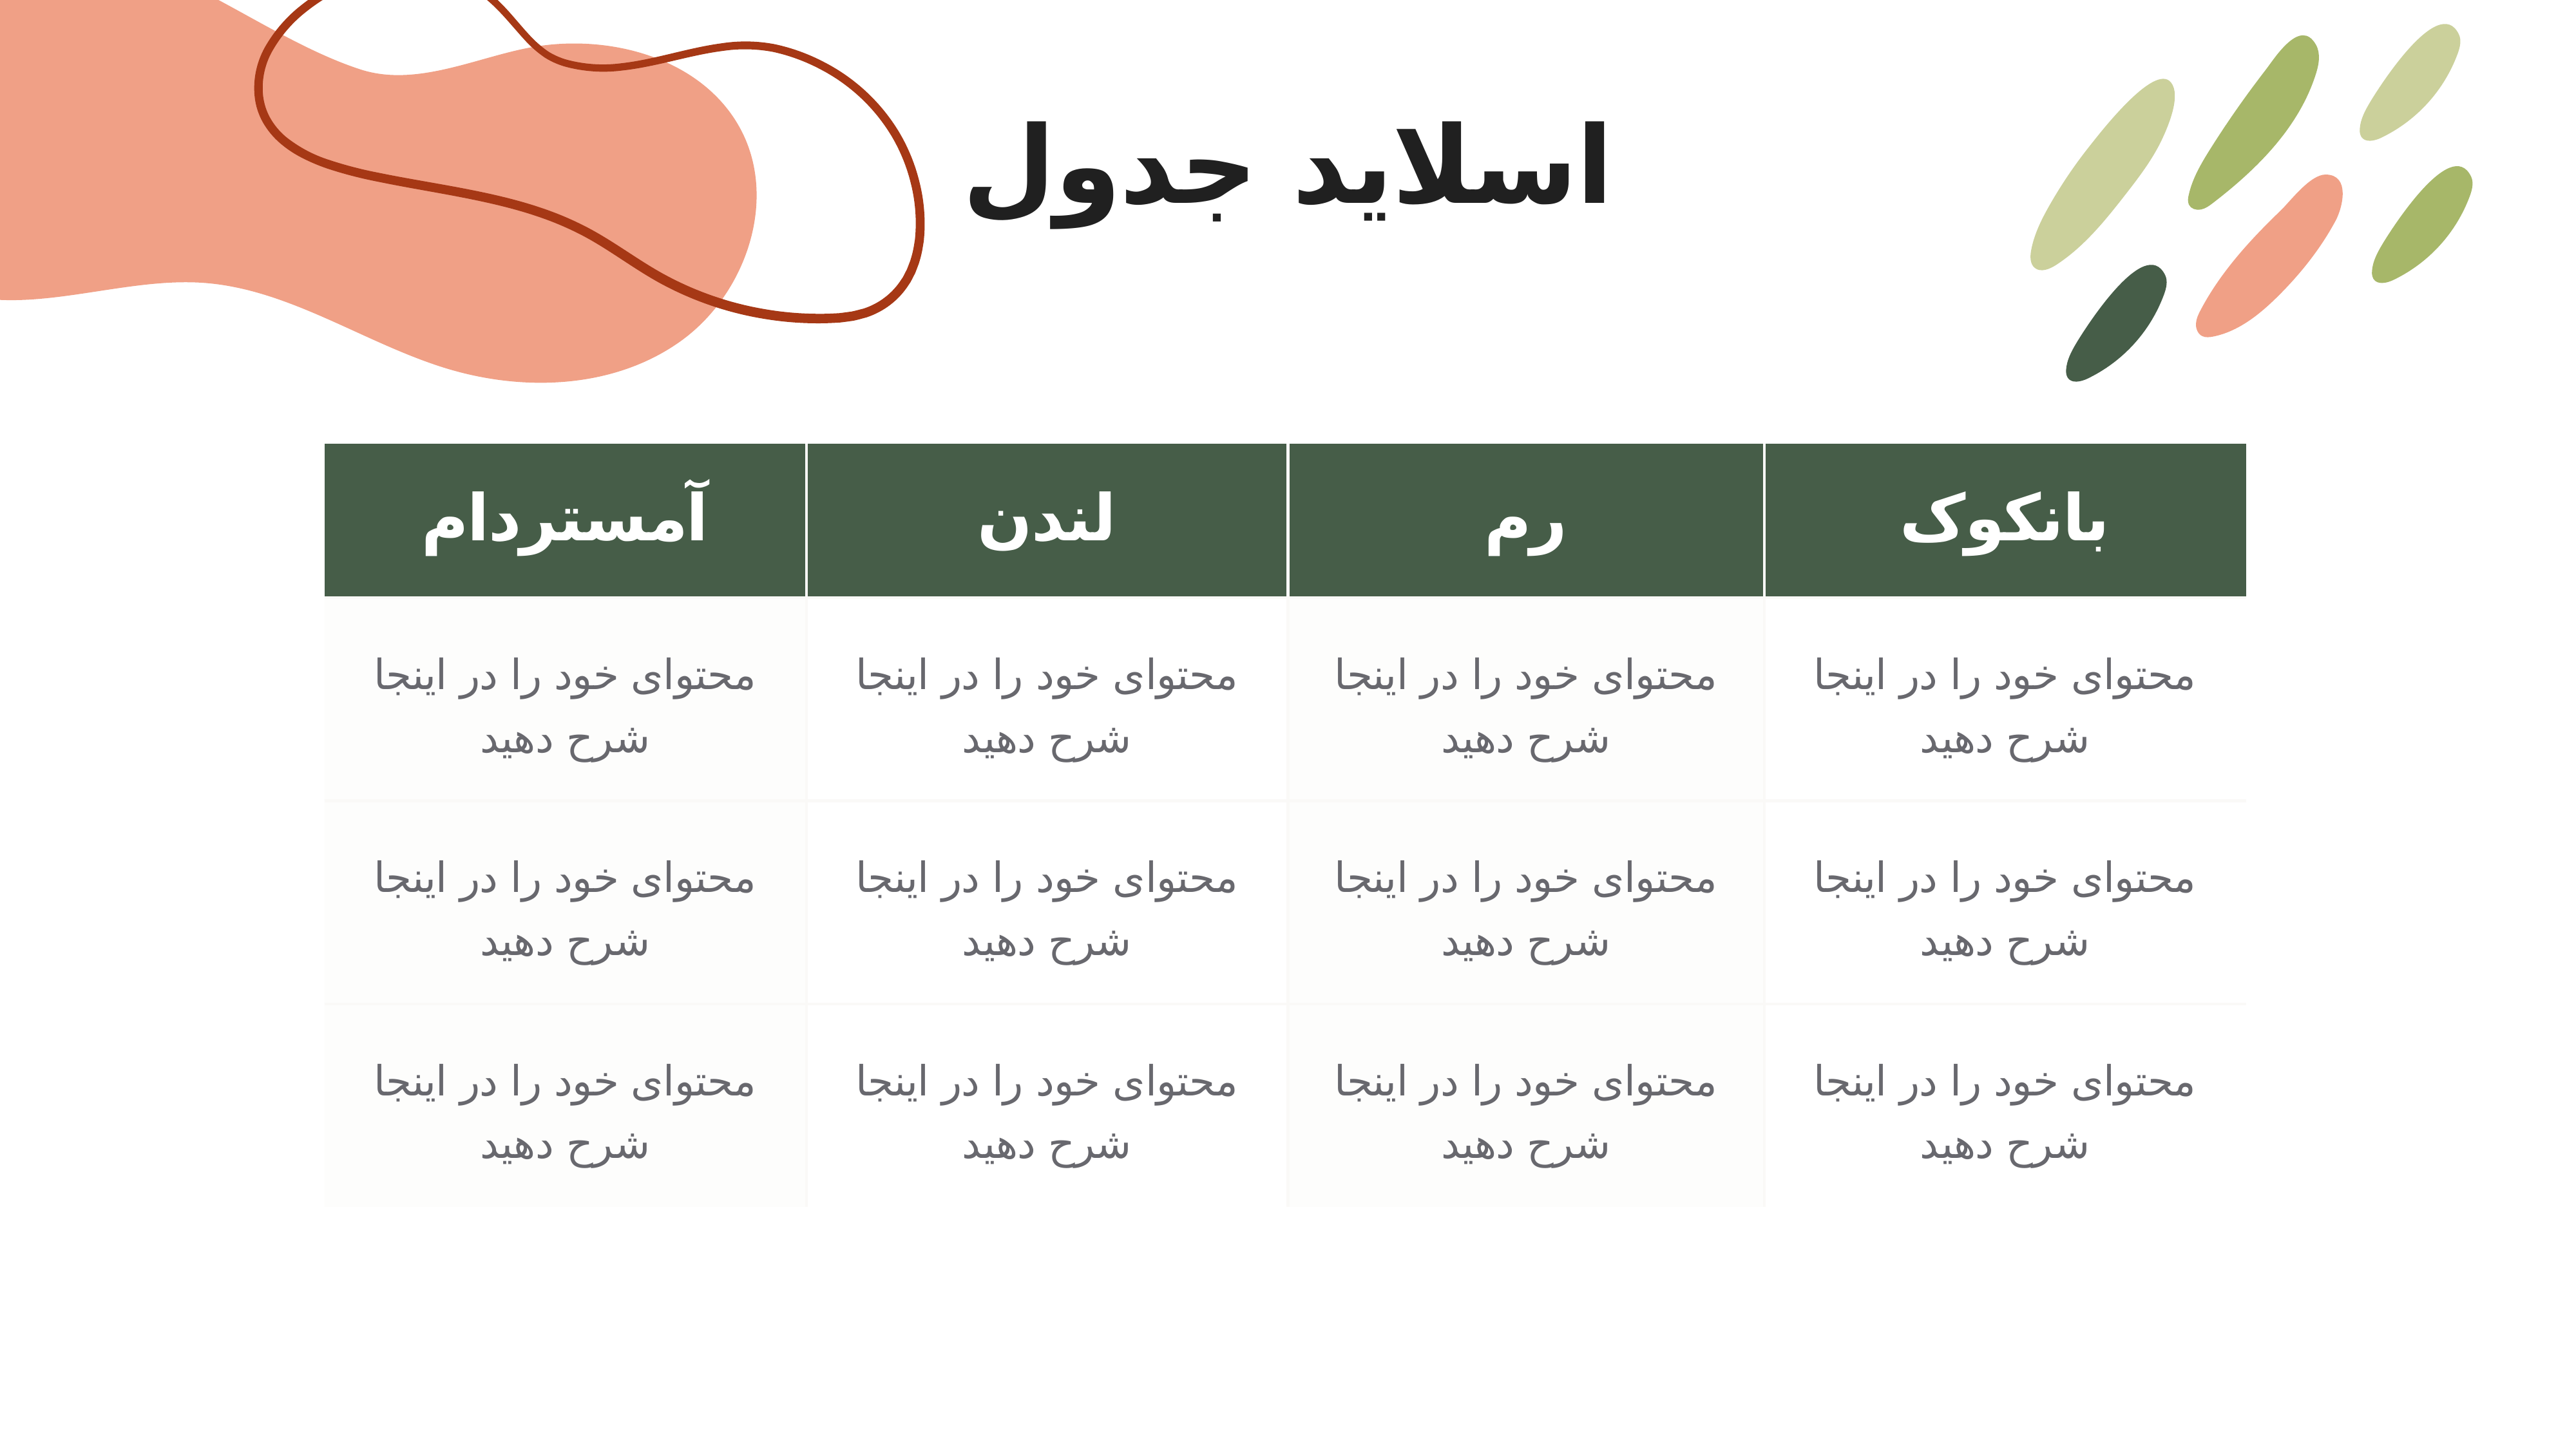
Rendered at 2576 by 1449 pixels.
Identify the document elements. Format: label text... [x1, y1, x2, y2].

text_box اسلاید جدول [930, 100, 2030, 236]
table_cell محتوای خود را در اینجا شرح دهید [325, 802, 805, 1003]
table_cell محتوای خود را در اینجا شرح دهید [1290, 1005, 1763, 1207]
table_cell محتوای خود را در اینجا شرح دهید [1290, 599, 1763, 799]
table_cell محتوای خود را در اینجا شرح دهید [1766, 802, 2246, 1003]
table_header رم [1290, 444, 1763, 596]
table_cell محتوای خود را در اینجا شرح دهید [808, 1005, 1286, 1207]
table_cell محتوای خود را در اینجا شرح دهید [325, 599, 805, 799]
table_cell محتوای خود را در اینجا شرح دهید [1766, 1005, 2246, 1207]
table_header آمستردام [325, 444, 805, 596]
table_header لندن [808, 444, 1286, 596]
table_header بانکوک [1766, 444, 2246, 596]
table_cell محتوای خود را در اینجا شرح دهید [325, 1005, 805, 1207]
table_cell محتوای خود را در اینجا شرح دهید [808, 802, 1286, 1003]
table_cell محتوای خود را در اینجا شرح دهید [1766, 599, 2246, 799]
table_cell محتوای خود را در اینجا شرح دهید [808, 599, 1286, 799]
table_cell محتوای خود را در اینجا شرح دهید [1290, 802, 1763, 1003]
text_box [2030, 24, 2473, 382]
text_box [0, 0, 930, 365]
